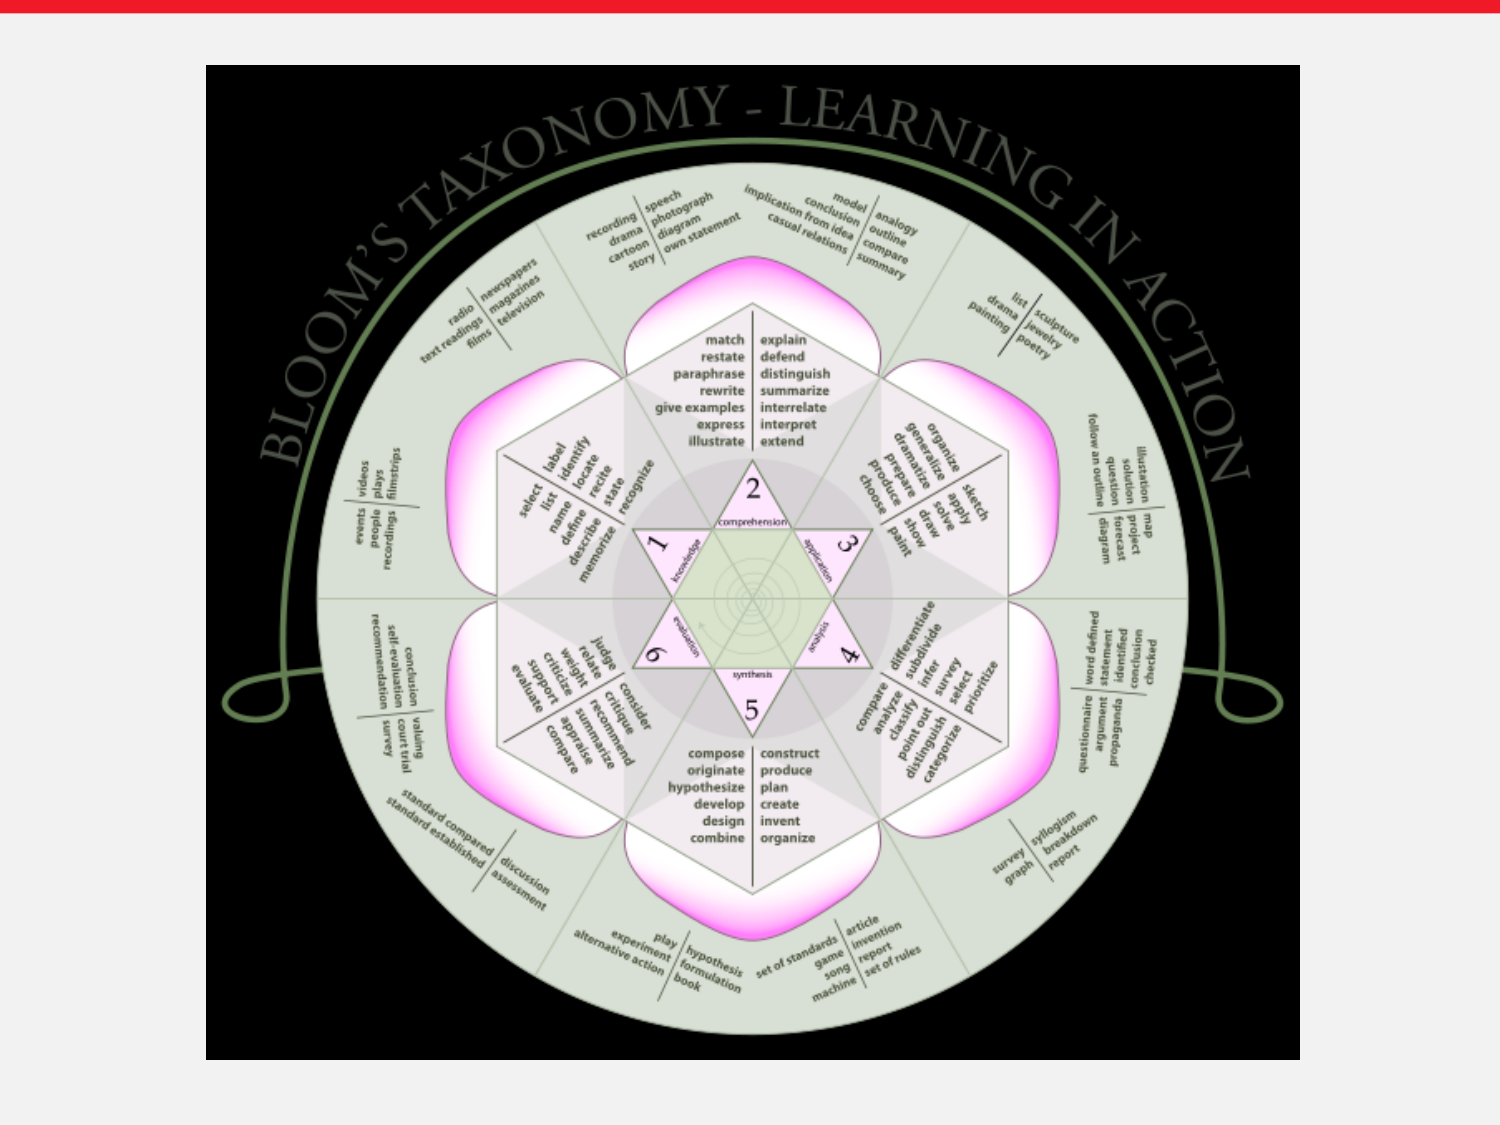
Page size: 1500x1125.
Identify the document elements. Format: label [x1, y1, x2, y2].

picture [206, 65, 1300, 1060]
